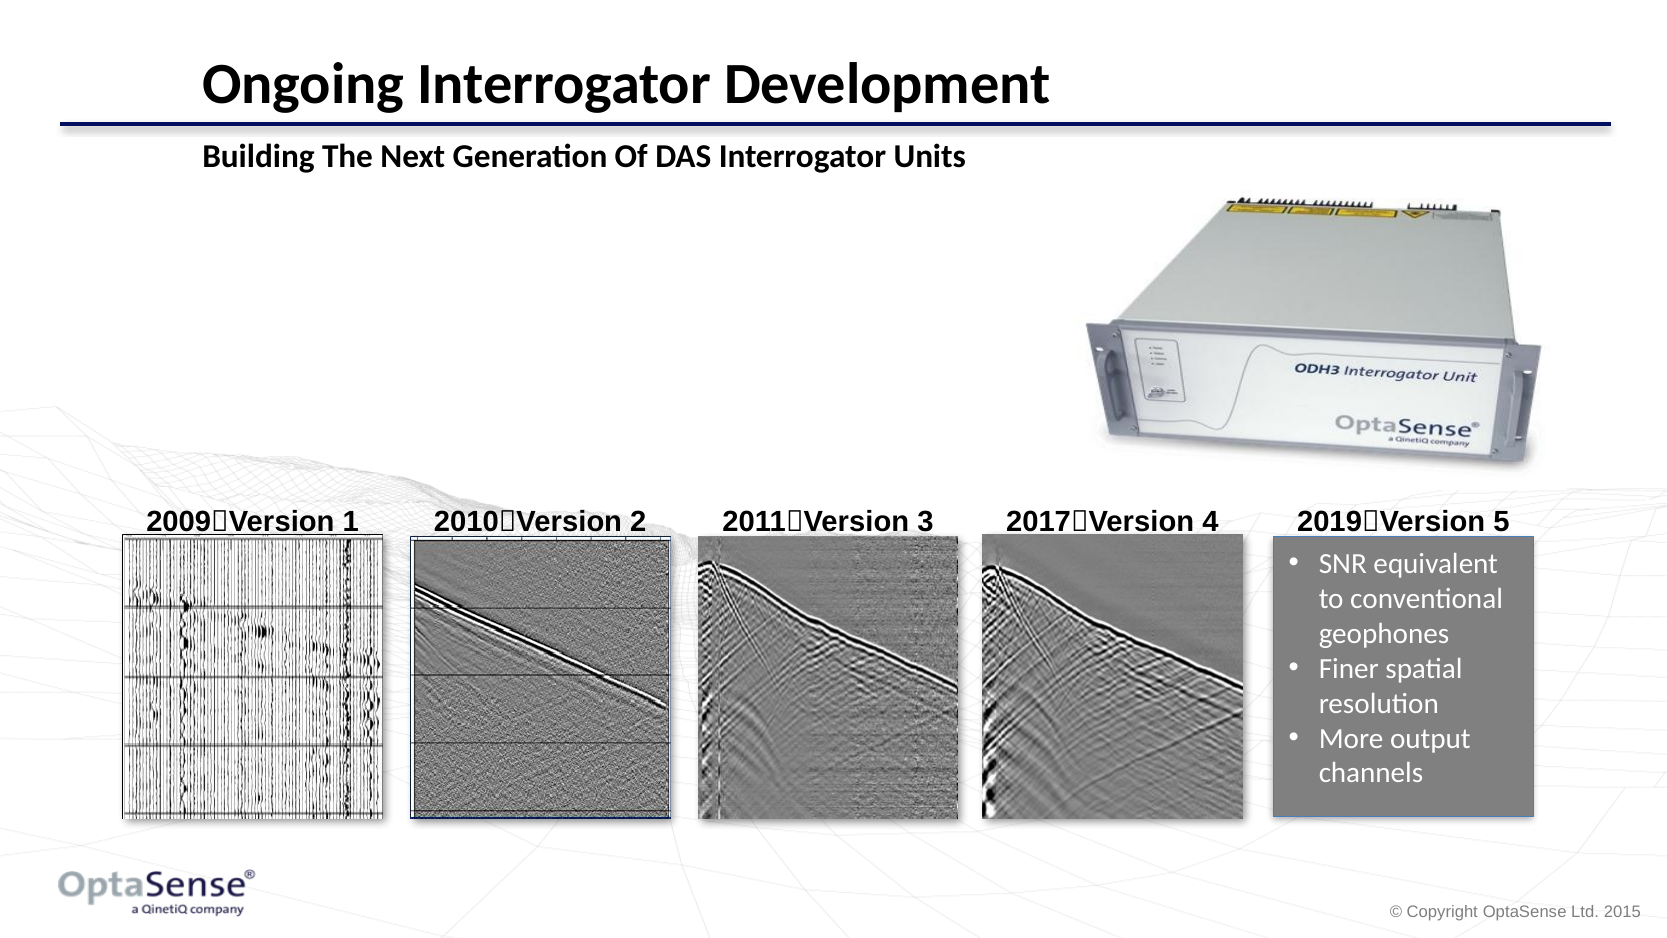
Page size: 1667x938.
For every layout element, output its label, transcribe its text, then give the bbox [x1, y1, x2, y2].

title Ongoing Interrogator Development [187, 37, 1584, 108]
text_box 2011Version 3 [698, 494, 958, 535]
text_box 2017Version 4 [982, 494, 1243, 532]
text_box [410, 494, 671, 820]
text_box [1273, 494, 1534, 817]
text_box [122, 494, 383, 820]
list Building The Next Generation Of DAS Interrogator Units [187, 127, 1584, 178]
picture [0, 2, 1667, 938]
